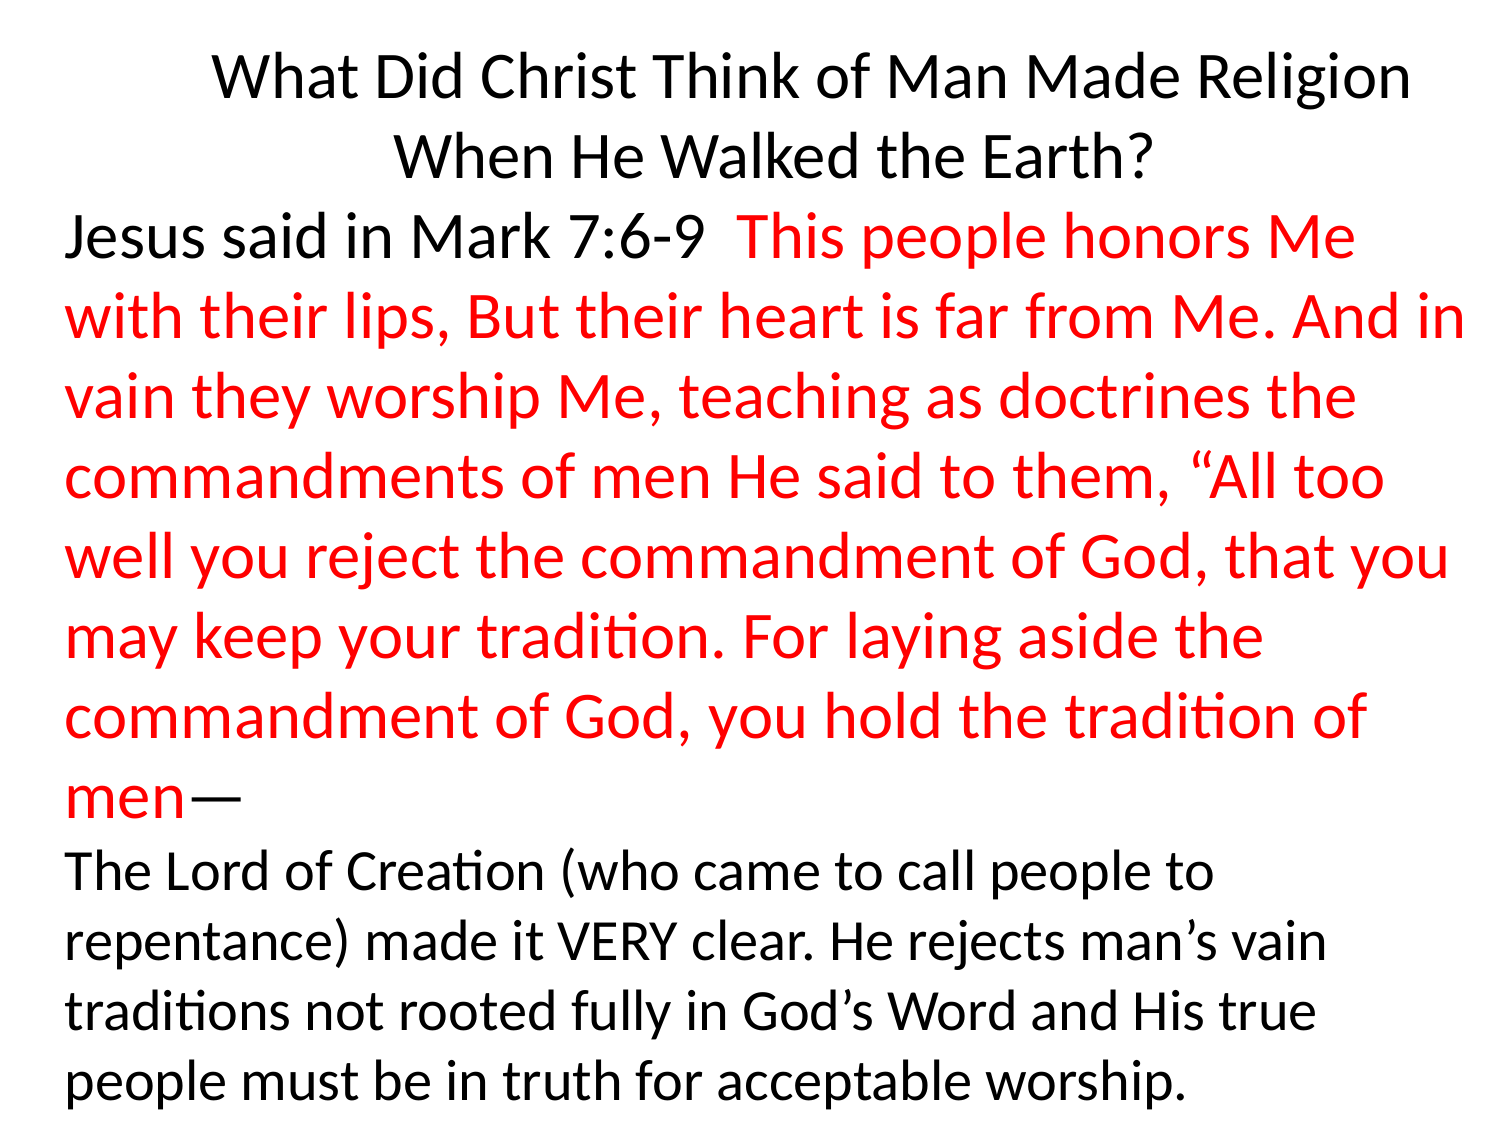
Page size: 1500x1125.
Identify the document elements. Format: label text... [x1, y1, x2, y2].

text_box What Did Christ Think of Man Made Religion When He Walked the Earth? Jesus said in Mark 7:6-9 This people honors Me with their lips, But their heart is far from Me. And in vain they worship Me, teaching as doctrines the commandments of men He said to them, “All too well you reject the commandment of God, that you may keep your tradition. For laying aside the commandment of God, you hold the tradition of men— The Lord of Creation (who came to call people to repentance) made it VERY clear. He rejects man’s vain traditions not rooted fully in God’s Word and His true people must be in truth for acceptable worship. [50, 24, 1500, 1120]
